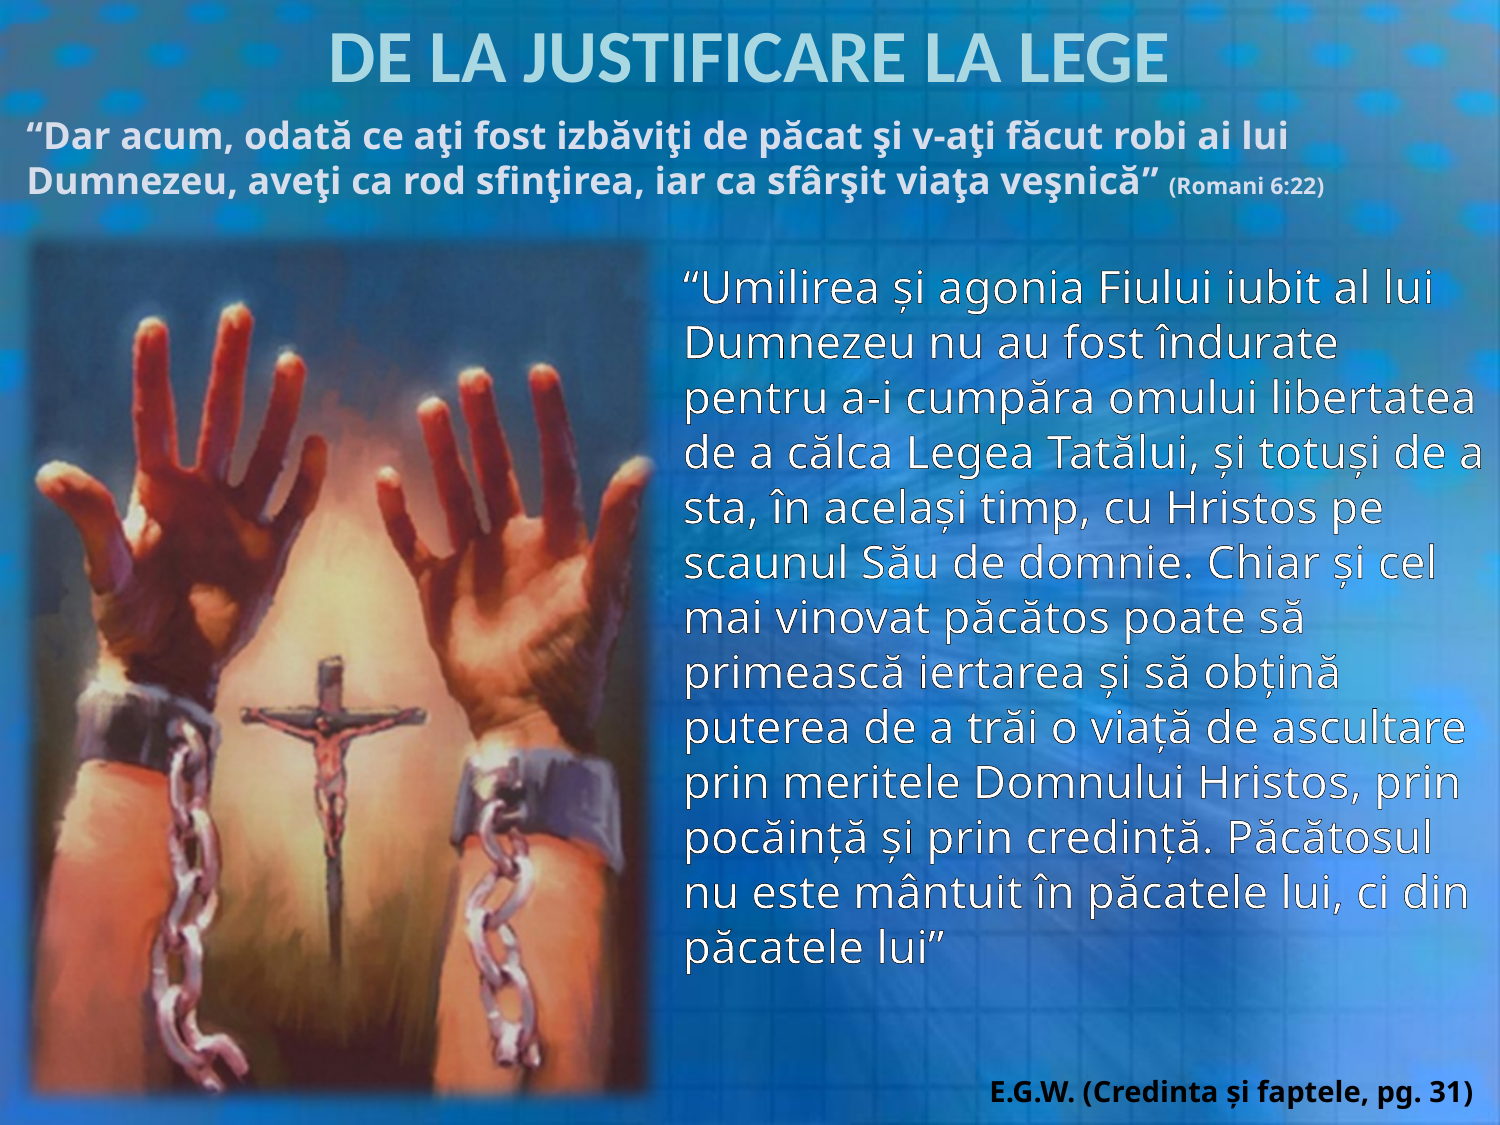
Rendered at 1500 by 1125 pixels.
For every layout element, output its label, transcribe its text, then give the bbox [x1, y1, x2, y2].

text_box DE LA JUSTIFICARE LA LEGE [0, 0, 1500, 105]
text_box “Umilirea și agonia Fiului iubit al lui Dumnezeu nu au fost îndurate pentru a-i cumpăra omului libertatea de a călca Legea Tatălui, și totuși de a sta, în același timp, cu Hristos pe scaunul Său de domnie. Chiar și cel mai vinovat păcătos poate să primească iertarea și să obțină puterea de a trăi o viață de ascultare prin meritele Domnului Hristos, prin pocăință și prin credință. Păcătosul nu este mântuit în păcatele lui, ci din păcatele lui” [674, 250, 1500, 980]
text_box E.G.W. (Credinta și faptele, pg. 31) [974, 1066, 1488, 1117]
text_box “Dar acum, odată ce aţi fost izbăviţi de păcat şi v-aţi făcut robi ai lui Dumnezeu, aveţi ca rod sfinţirea, iar ca sfârşit viaţa veşnică” (Romani 6:22) [11, 105, 1489, 210]
picture [0, 105, 1500, 1125]
